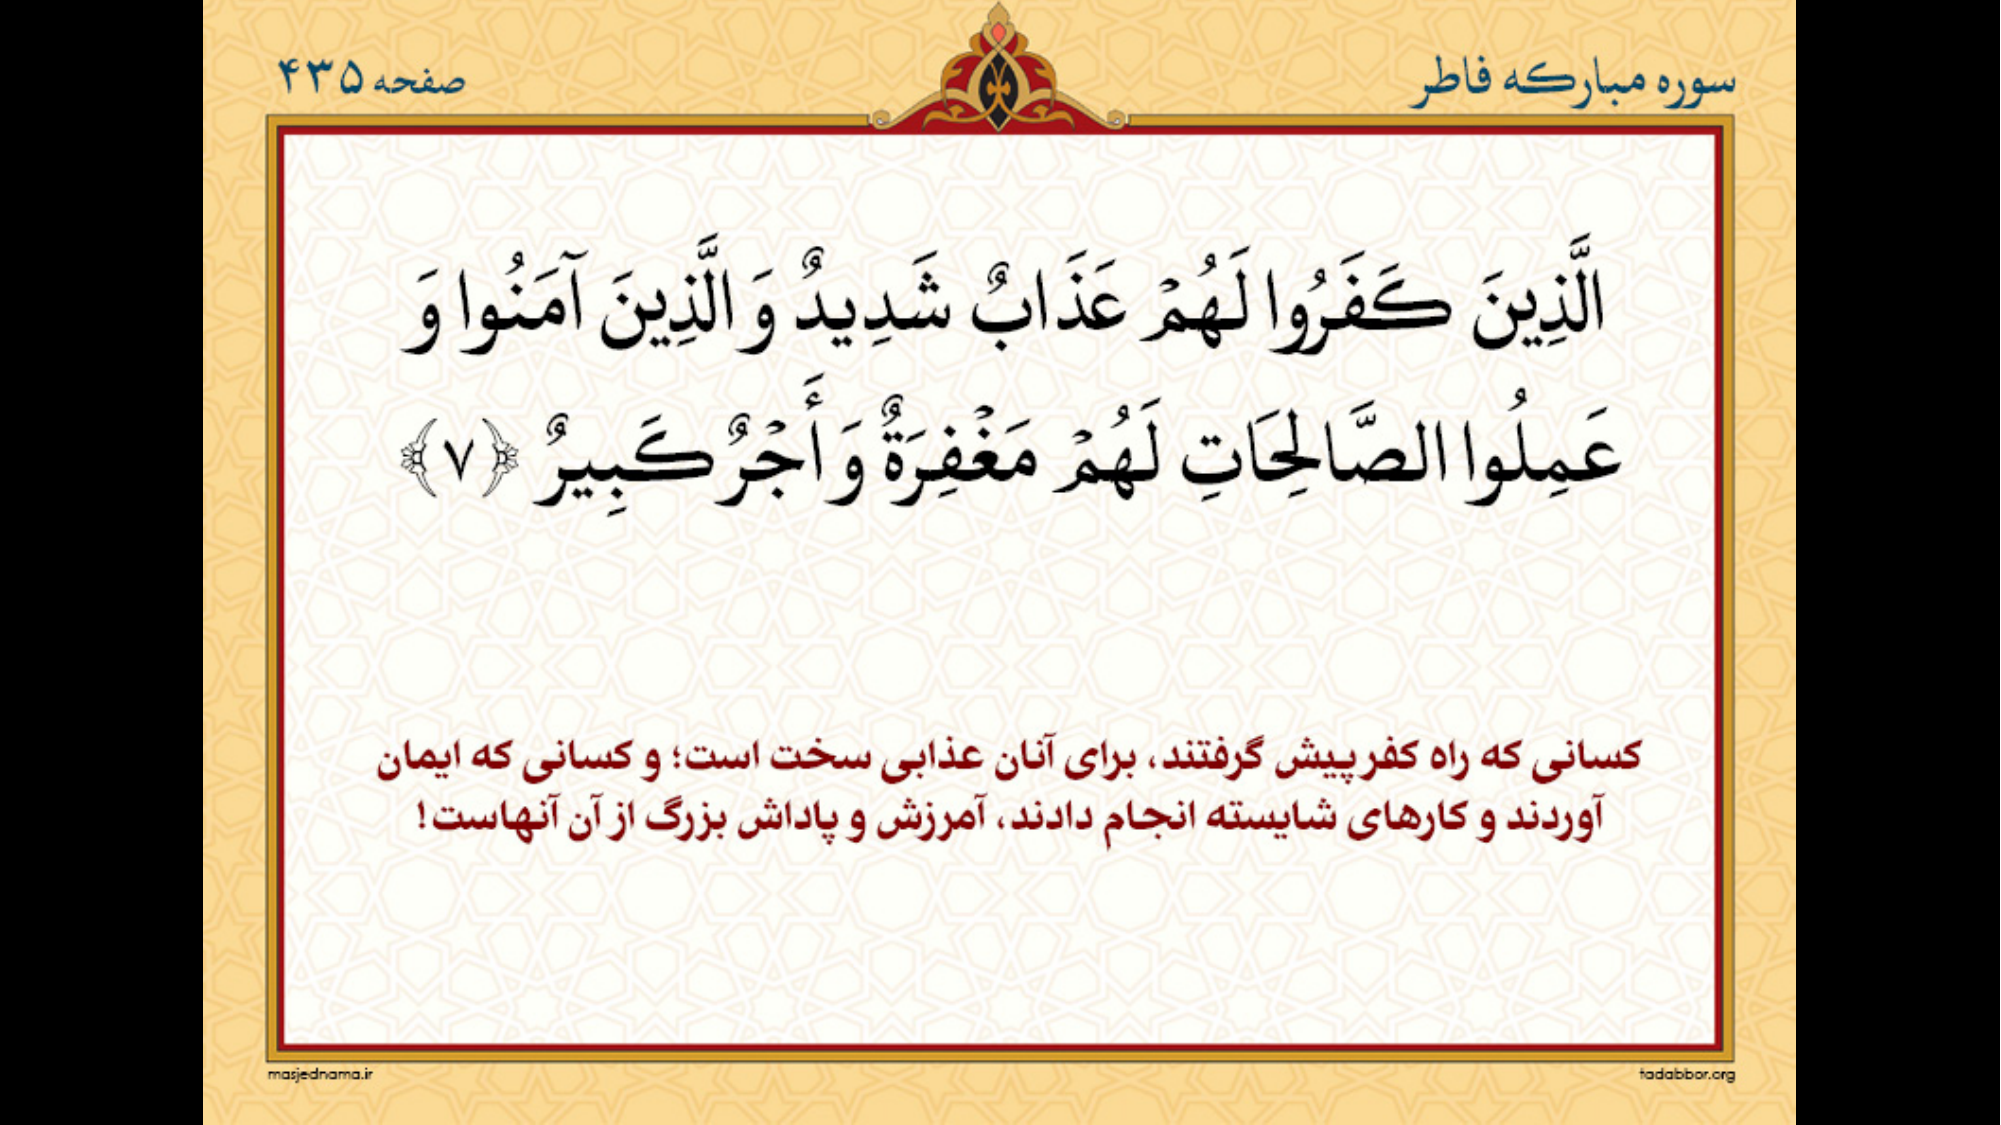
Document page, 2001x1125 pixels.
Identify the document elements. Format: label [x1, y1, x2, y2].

picture [203, 0, 1796, 1125]
